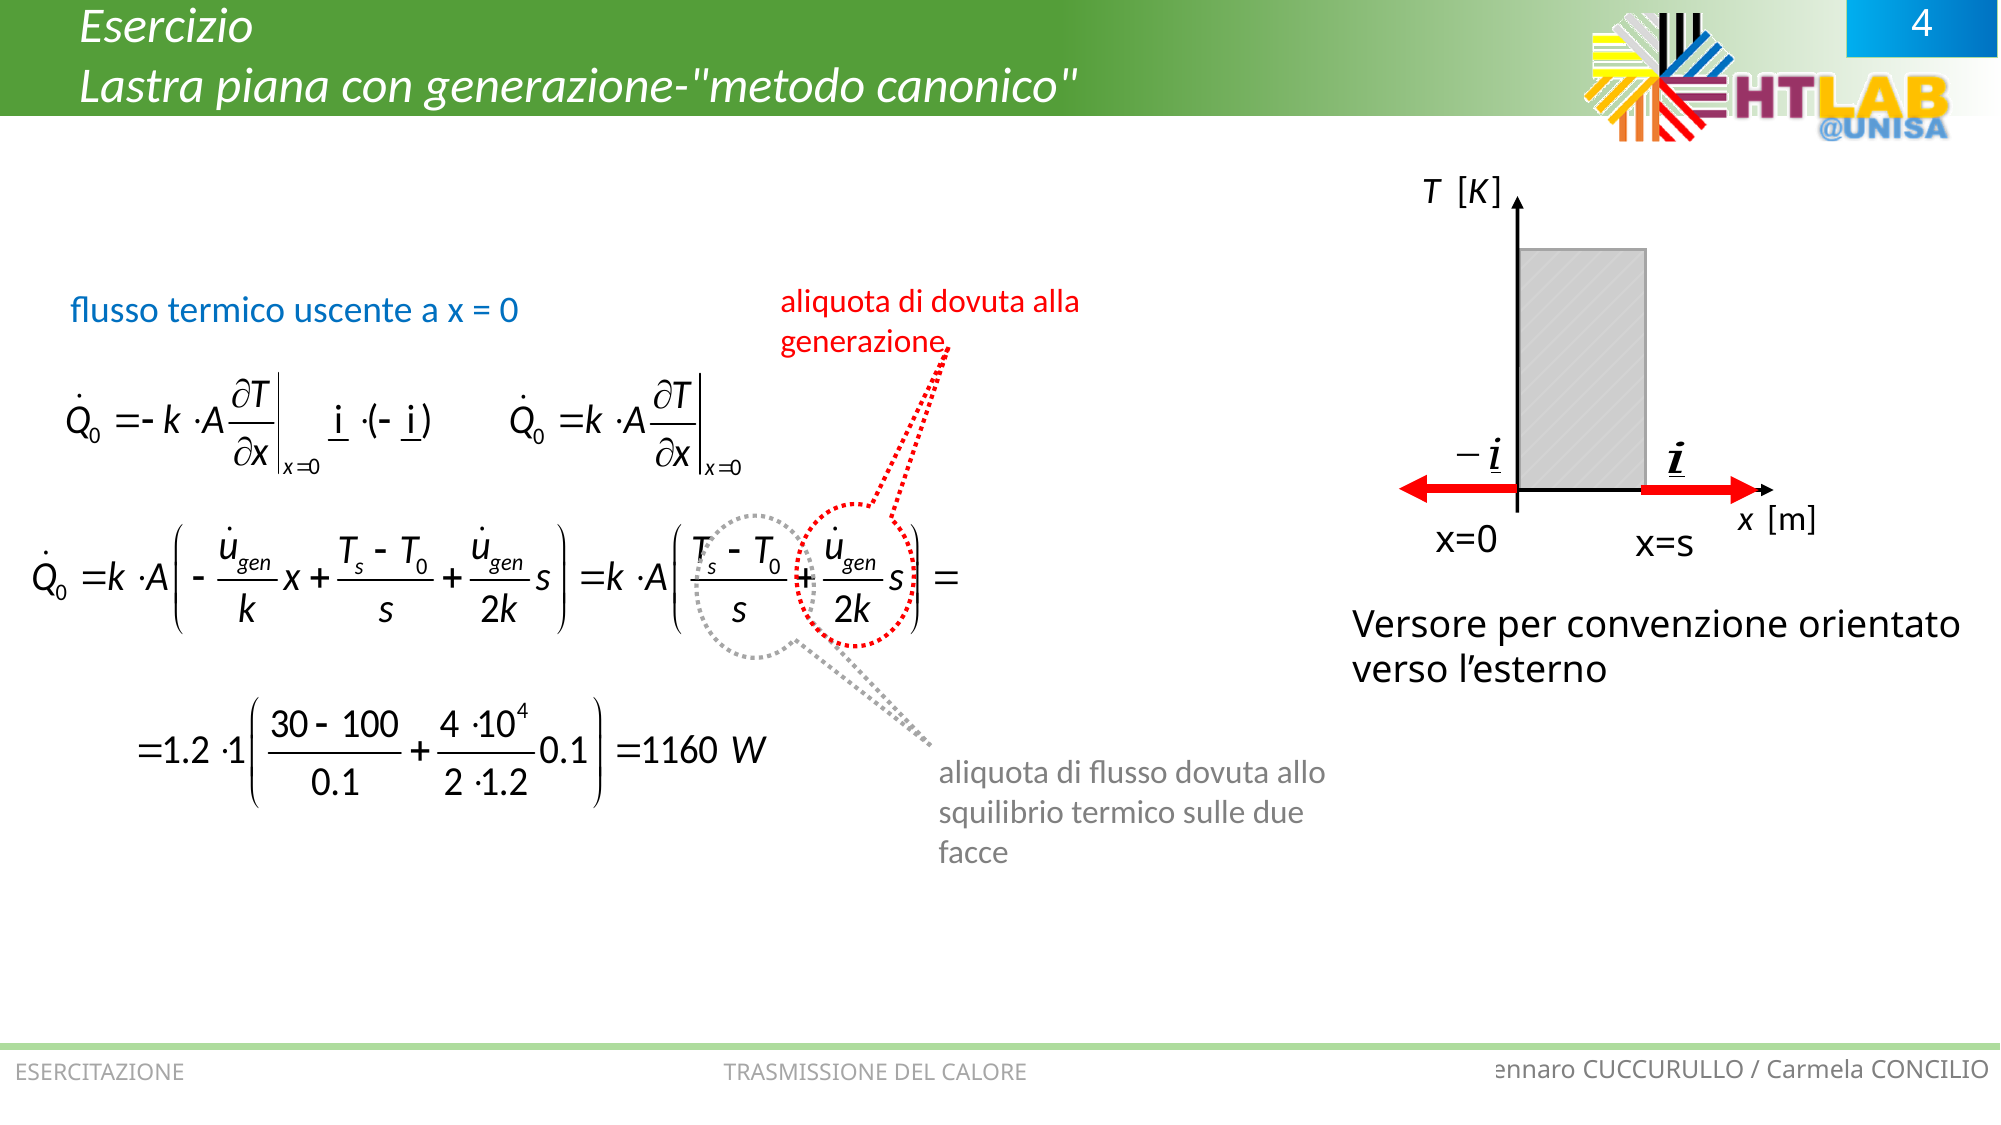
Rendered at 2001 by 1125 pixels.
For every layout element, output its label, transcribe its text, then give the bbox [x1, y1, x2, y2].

text_box ESERCITAZIONE TRASMISSIONE DEL CALORE [0, 1050, 1496, 1093]
text_box [819, 367, 945, 516]
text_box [60, 364, 439, 485]
text_box Esercizio Lastra piana con generazione-"metodo canonico" [64, 0, 1170, 120]
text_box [27, 517, 960, 642]
text_box aliquota di flusso dovuta allo squilibrio termico sulle due facce [923, 743, 1375, 878]
text_box flusso termico uscente a x = 0 [55, 277, 584, 338]
picture [1575, 0, 1962, 167]
text_box aliquota di dovuta alla generazione [765, 271, 1217, 367]
text_box [725, 649, 788, 660]
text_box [504, 365, 751, 486]
text_box Versore per convenzione orientato verso l’esterno [1337, 593, 1992, 698]
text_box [1398, 162, 1821, 573]
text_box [128, 687, 777, 819]
text_box [806, 649, 932, 743]
